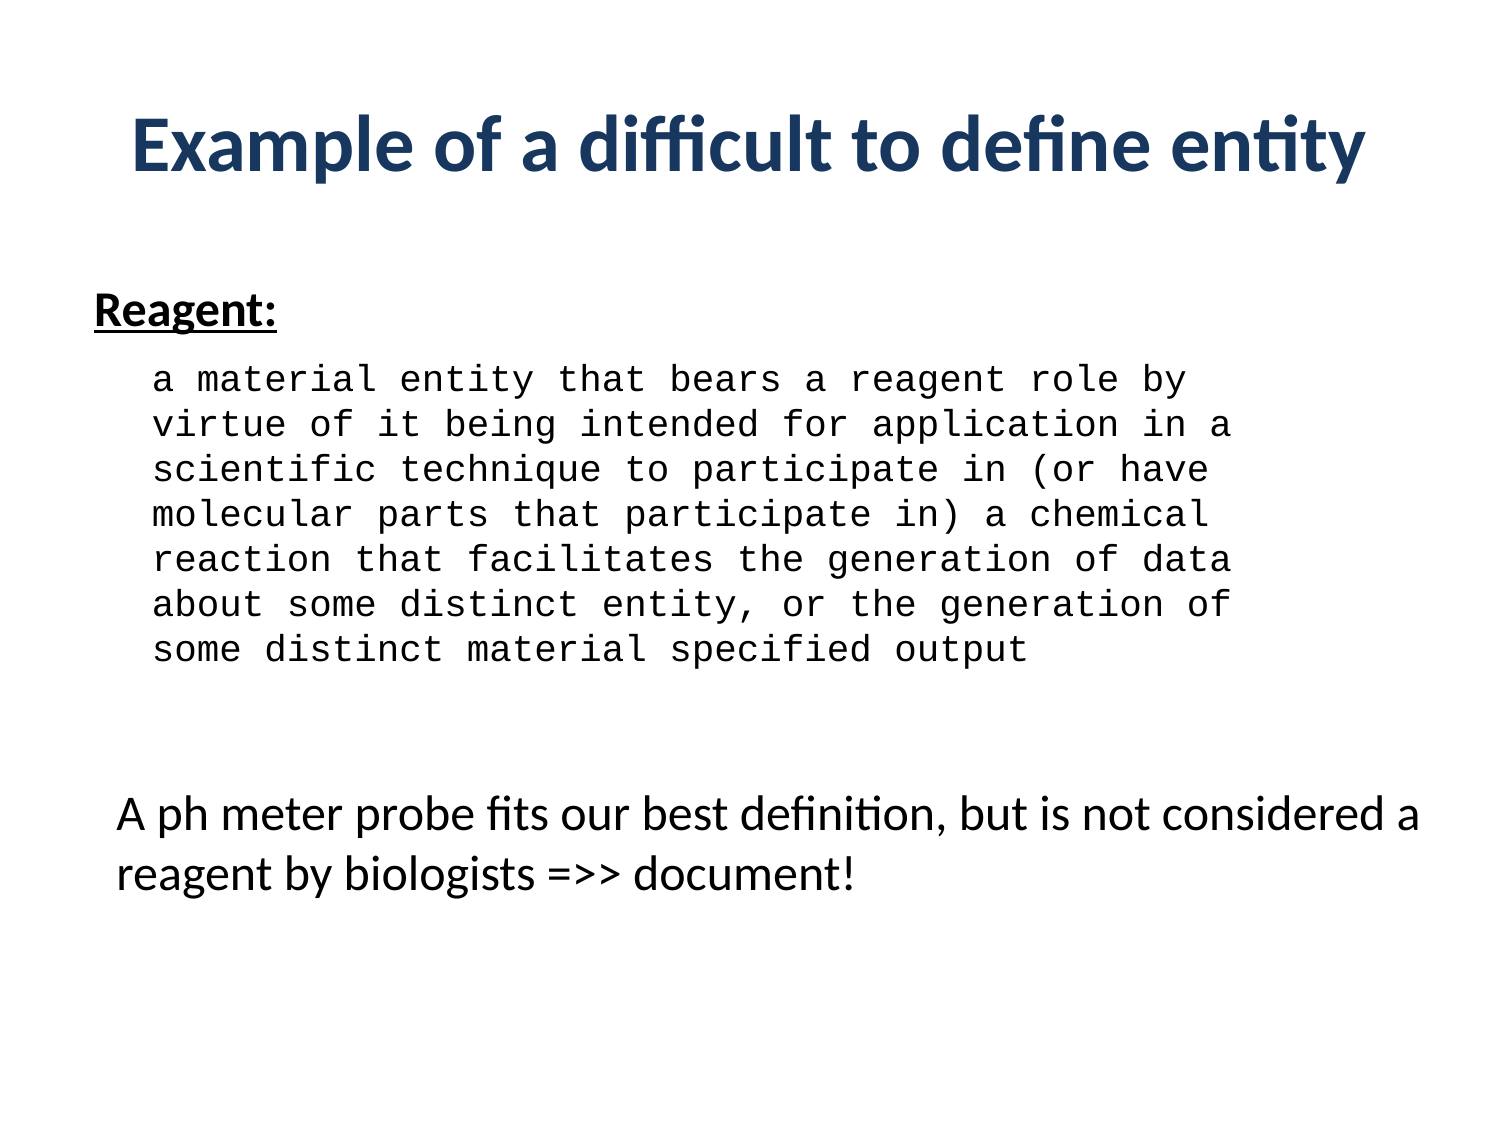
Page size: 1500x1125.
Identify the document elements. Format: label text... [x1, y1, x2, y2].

text_box Reagent: [79, 268, 293, 344]
text_box a material entity that bears a reagent role by virtue of it being intended for application in a scientific technique to participate in (or have molecular parts that participate in) a chemical reaction that facilitates the generation of data about some distinct entity, or the generation of some distinct material specified output [137, 346, 1328, 676]
text_box A ph meter probe fits our best definition, but is not considered a reagent by biologists =>> document! [101, 772, 1456, 908]
title Example of a difficult to define entity [75, 45, 1425, 233]
